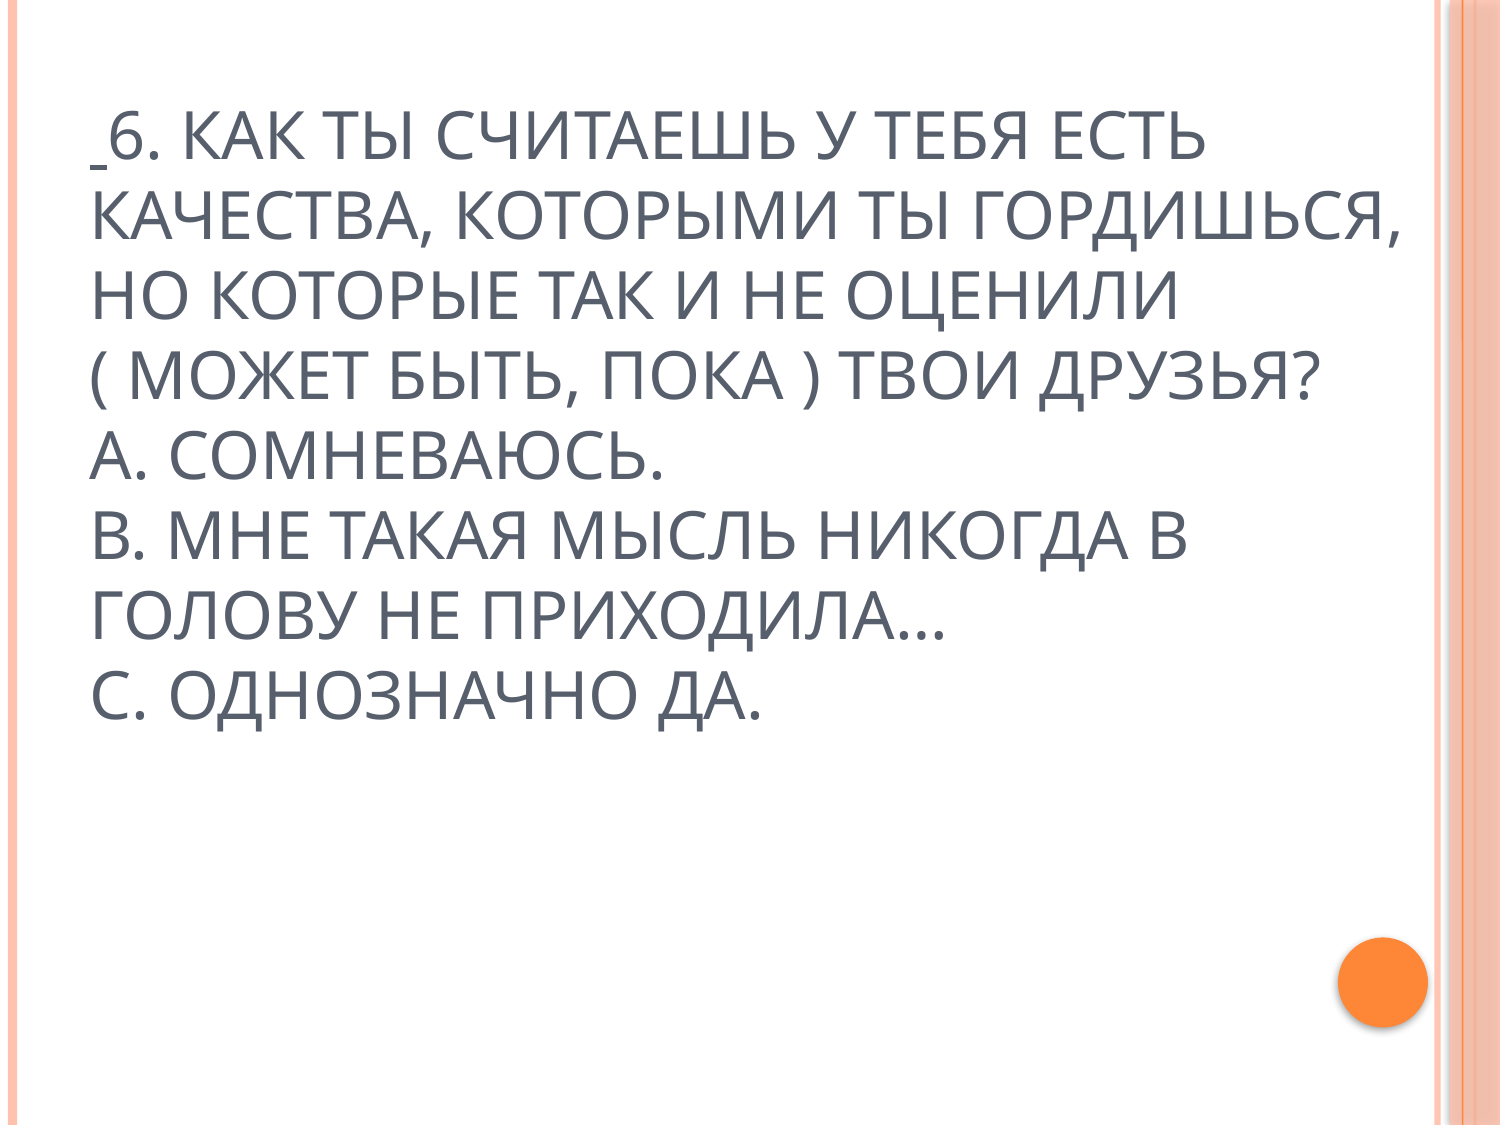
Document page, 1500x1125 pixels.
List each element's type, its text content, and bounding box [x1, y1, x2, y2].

title 6. Как ты считаешь у тебя есть качества, которыми ты гордишься, но которые так и не оценили ( может быть, пока ) твои друзья? А. Сомневаюсь. В. Мне такая мысль никогда в голову не приходила… С. Однозначно да. [75, 45, 1425, 821]
